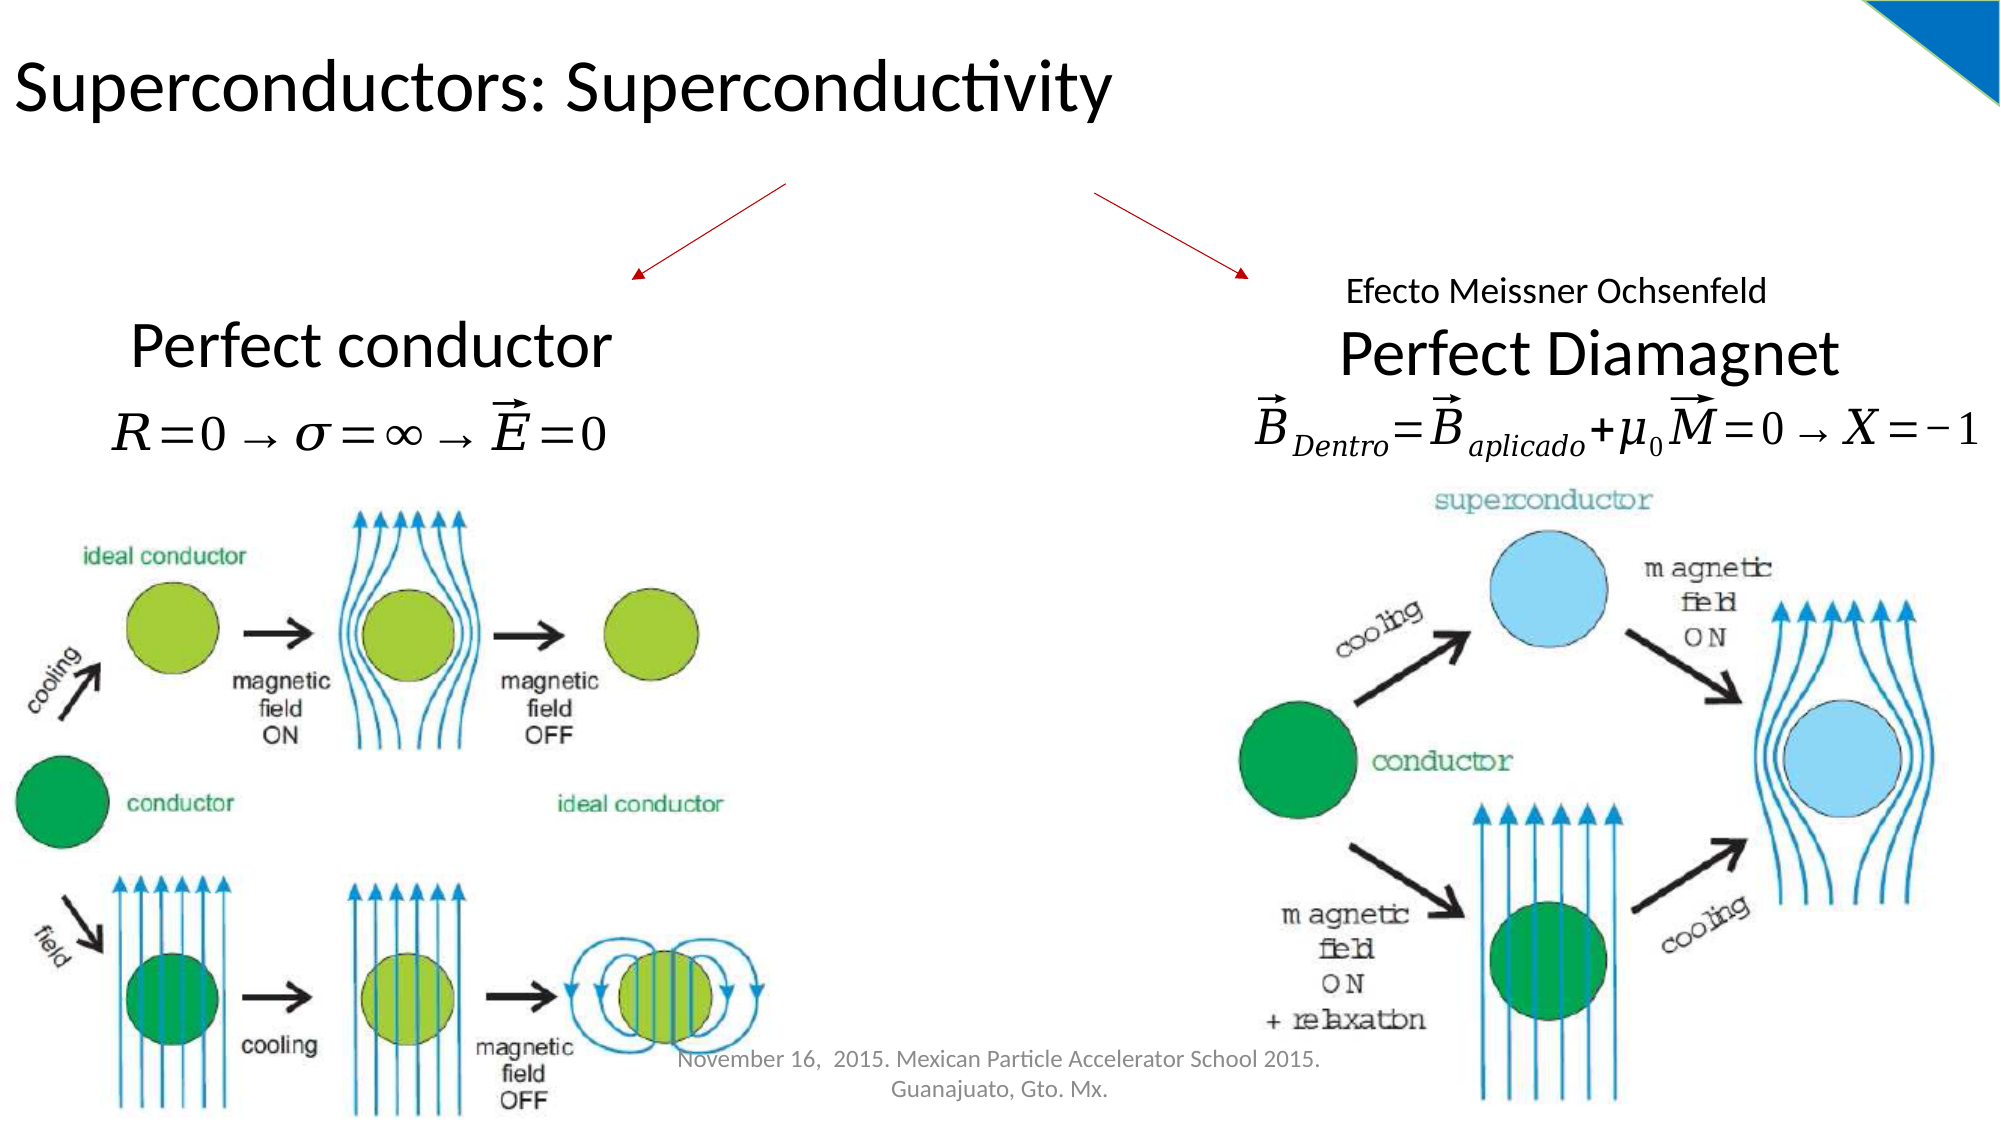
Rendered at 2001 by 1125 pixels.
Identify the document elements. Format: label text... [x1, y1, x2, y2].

text_box Efecto Meissner Ochsenfeld [1331, 258, 1784, 319]
footer November 16, 2015. Mexican Particle Accelerator School 2015. Guanajuato, Gto. Mx. [780, 1042, 1206, 1103]
text_box [1861, 0, 2000, 108]
picture [0, 498, 780, 1125]
picture [1206, 486, 1975, 1117]
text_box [631, 183, 786, 280]
text_box Perfect conductor [115, 293, 630, 389]
text_box Superconductors: Superconductivity [0, 29, 2000, 135]
text_box Perfect Diamagnet [1324, 301, 1857, 396]
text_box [1094, 193, 1249, 280]
